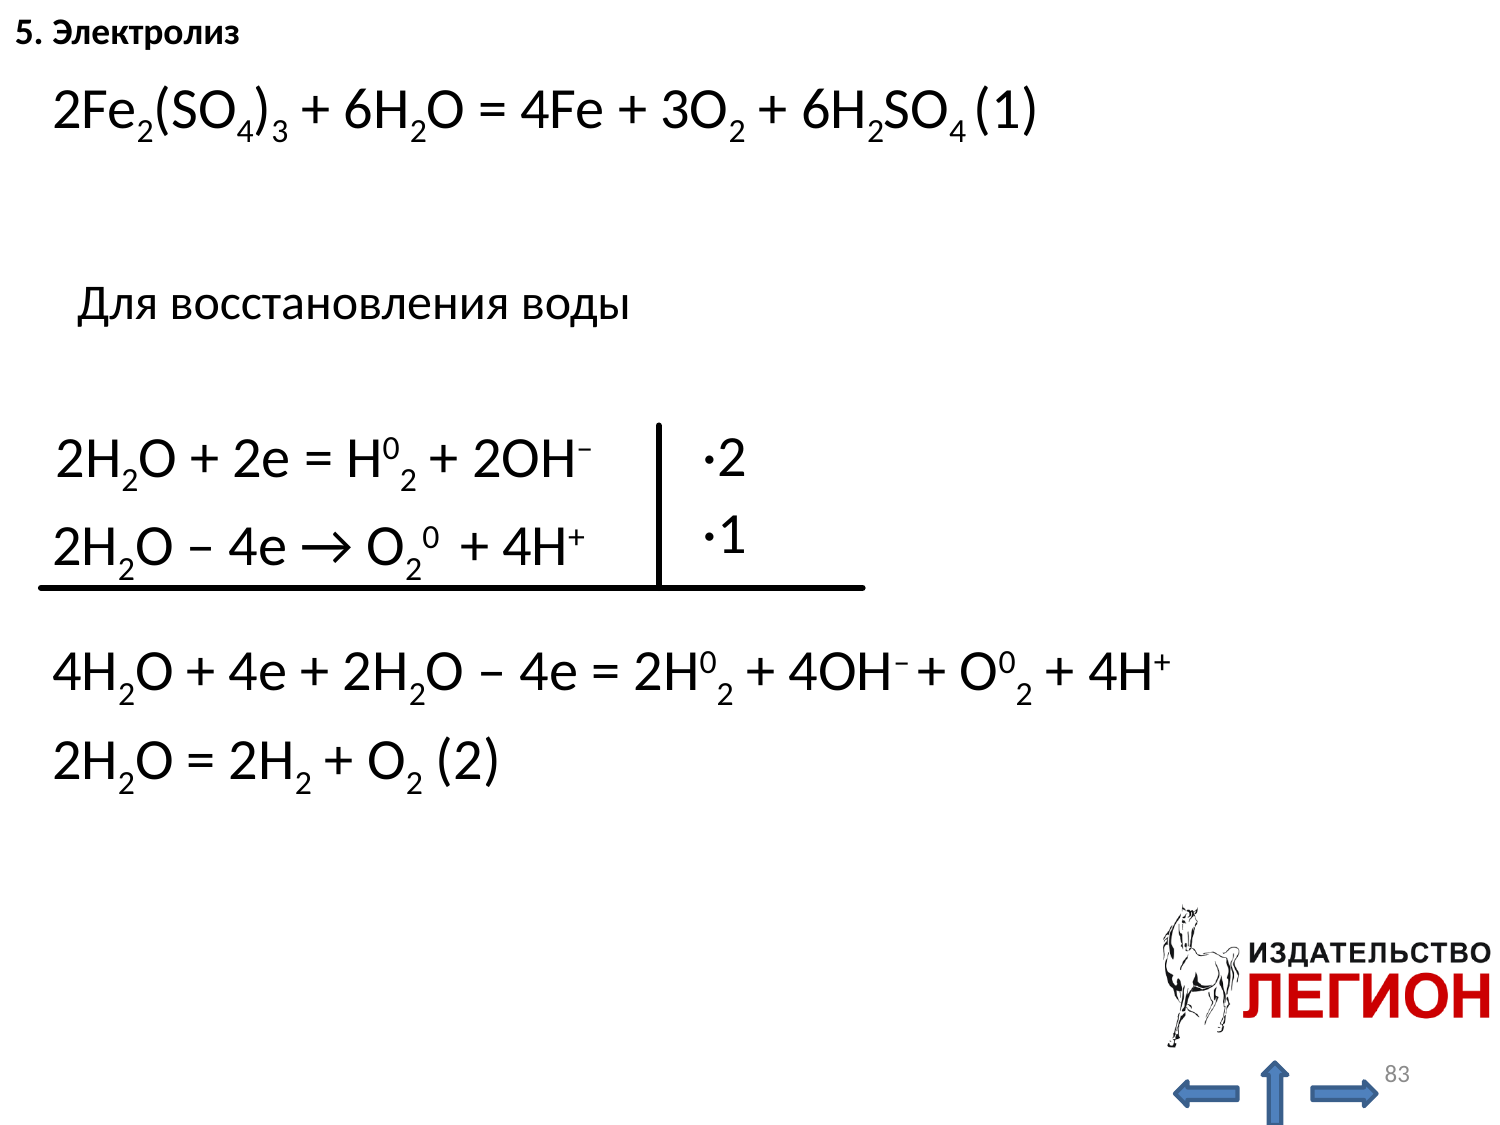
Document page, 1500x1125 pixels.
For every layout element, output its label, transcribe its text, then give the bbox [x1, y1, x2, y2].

text_box Для восстановления воды [62, 262, 738, 338]
text_box 2Fe2(SO4)3 + 6H2O = 4Fe + 3O2 + 6H2SO4 (1) [37, 62, 1375, 157]
text_box 2H2O – 4e → O20 + 4H+ [37, 500, 642, 587]
text_box [1260, 1060, 1290, 1125]
picture [1157, 901, 1500, 1051]
text_box ·2 [687, 410, 788, 487]
text_box 2H2O + 2e = H02 + 2OH– [41, 411, 631, 500]
text_box 2H2O = 2H2 + O2 (2) [37, 714, 600, 809]
slide_number 83 [1074, 1042, 1425, 1103]
text_box 4H2O + 4e + 2H2O – 4e = 2H02 + 4OH– + O02 + 4H+ [37, 624, 1275, 720]
text_box 5. Электролиз [0, 0, 340, 60]
text_box [1172, 1079, 1240, 1109]
text_box ·1 [687, 487, 788, 573]
text_box [1310, 1079, 1379, 1109]
